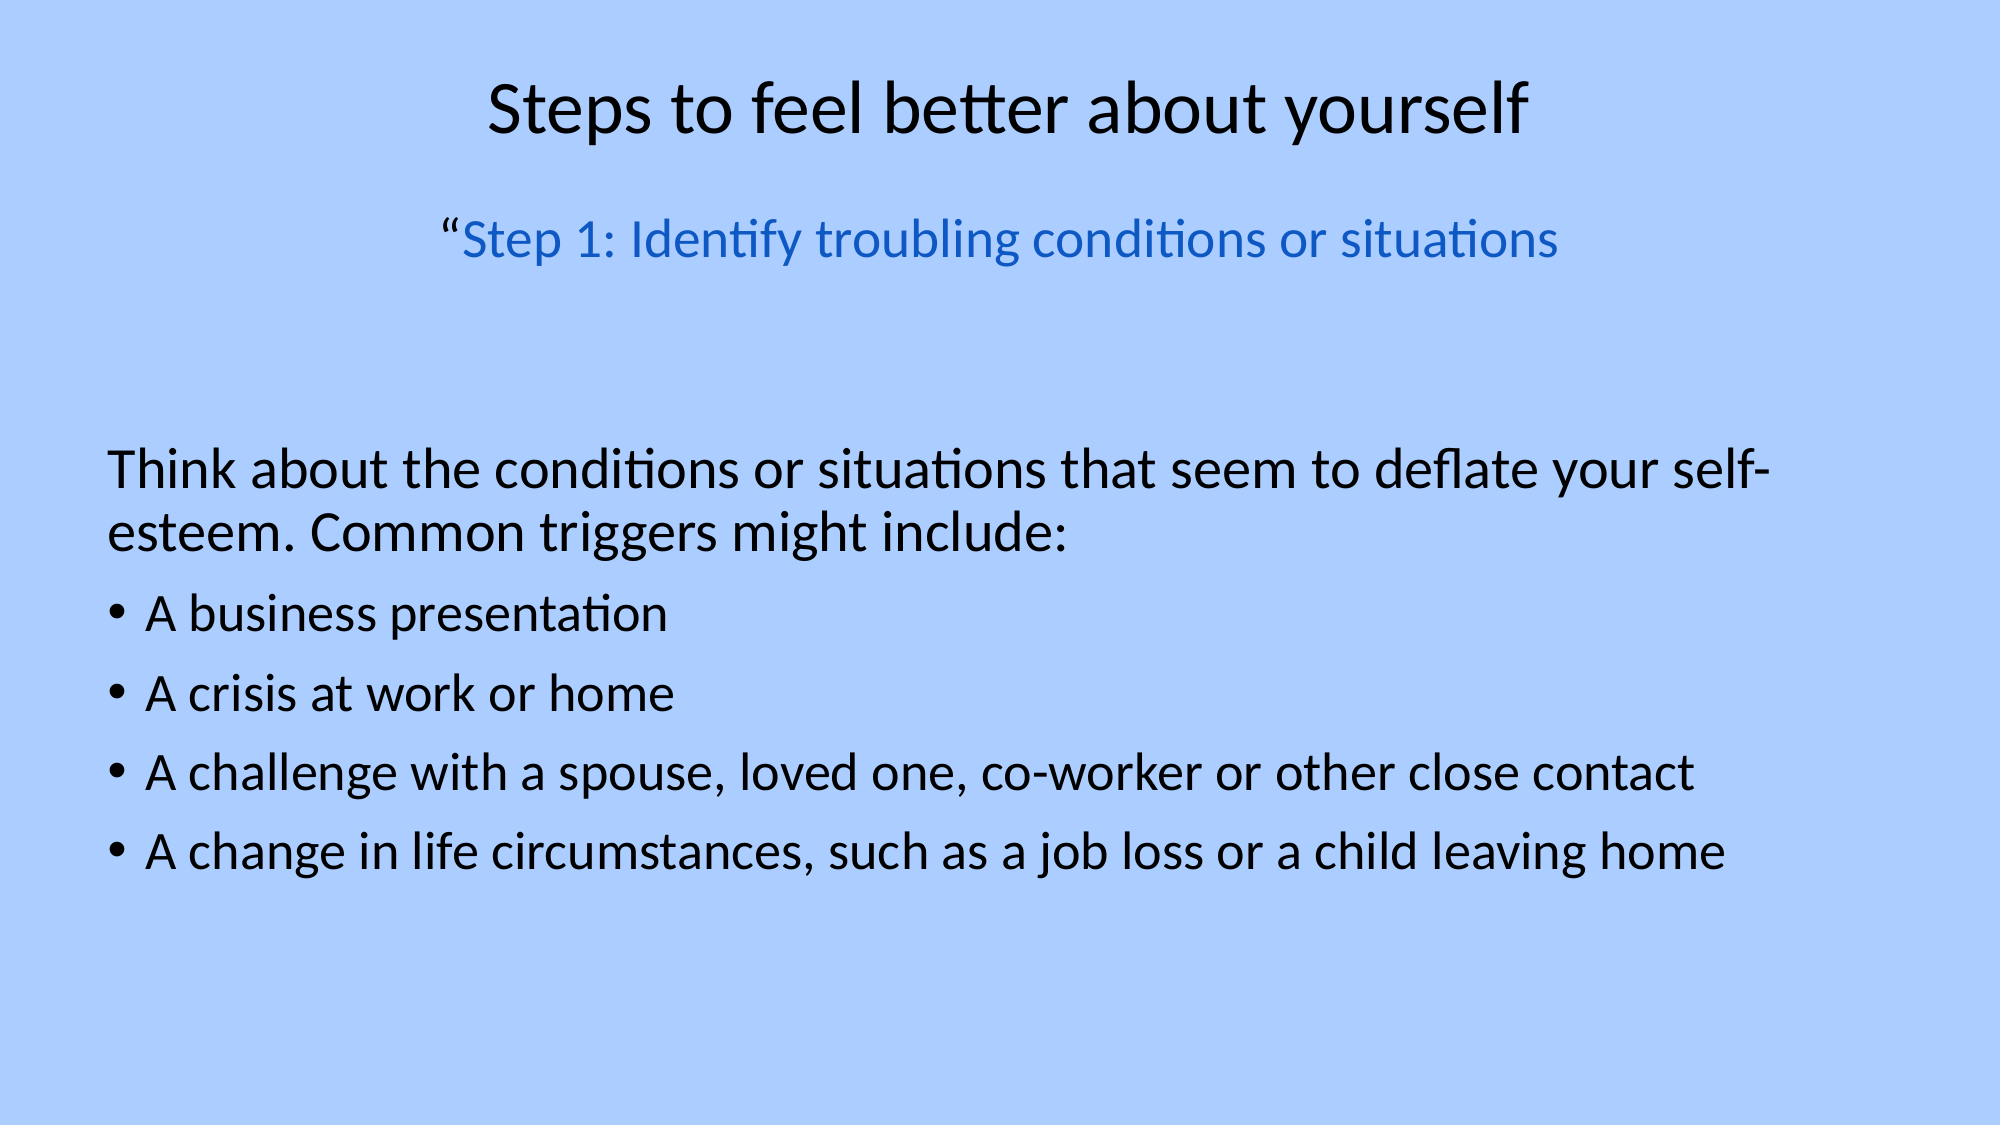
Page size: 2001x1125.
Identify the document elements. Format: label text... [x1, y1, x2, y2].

title Steps to feel better about yourself “Step 1: Identify troubling conditions or situations [137, 59, 1863, 278]
list Think about the conditions or situations that seem to deflate your self-esteem. Common triggers might include: A business presentation A crisis at work or home A challenge with a spouse, loved one, co-worker or other close contact A change in life circumstances, such as a job loss or a child leaving home [92, 340, 1863, 1066]
